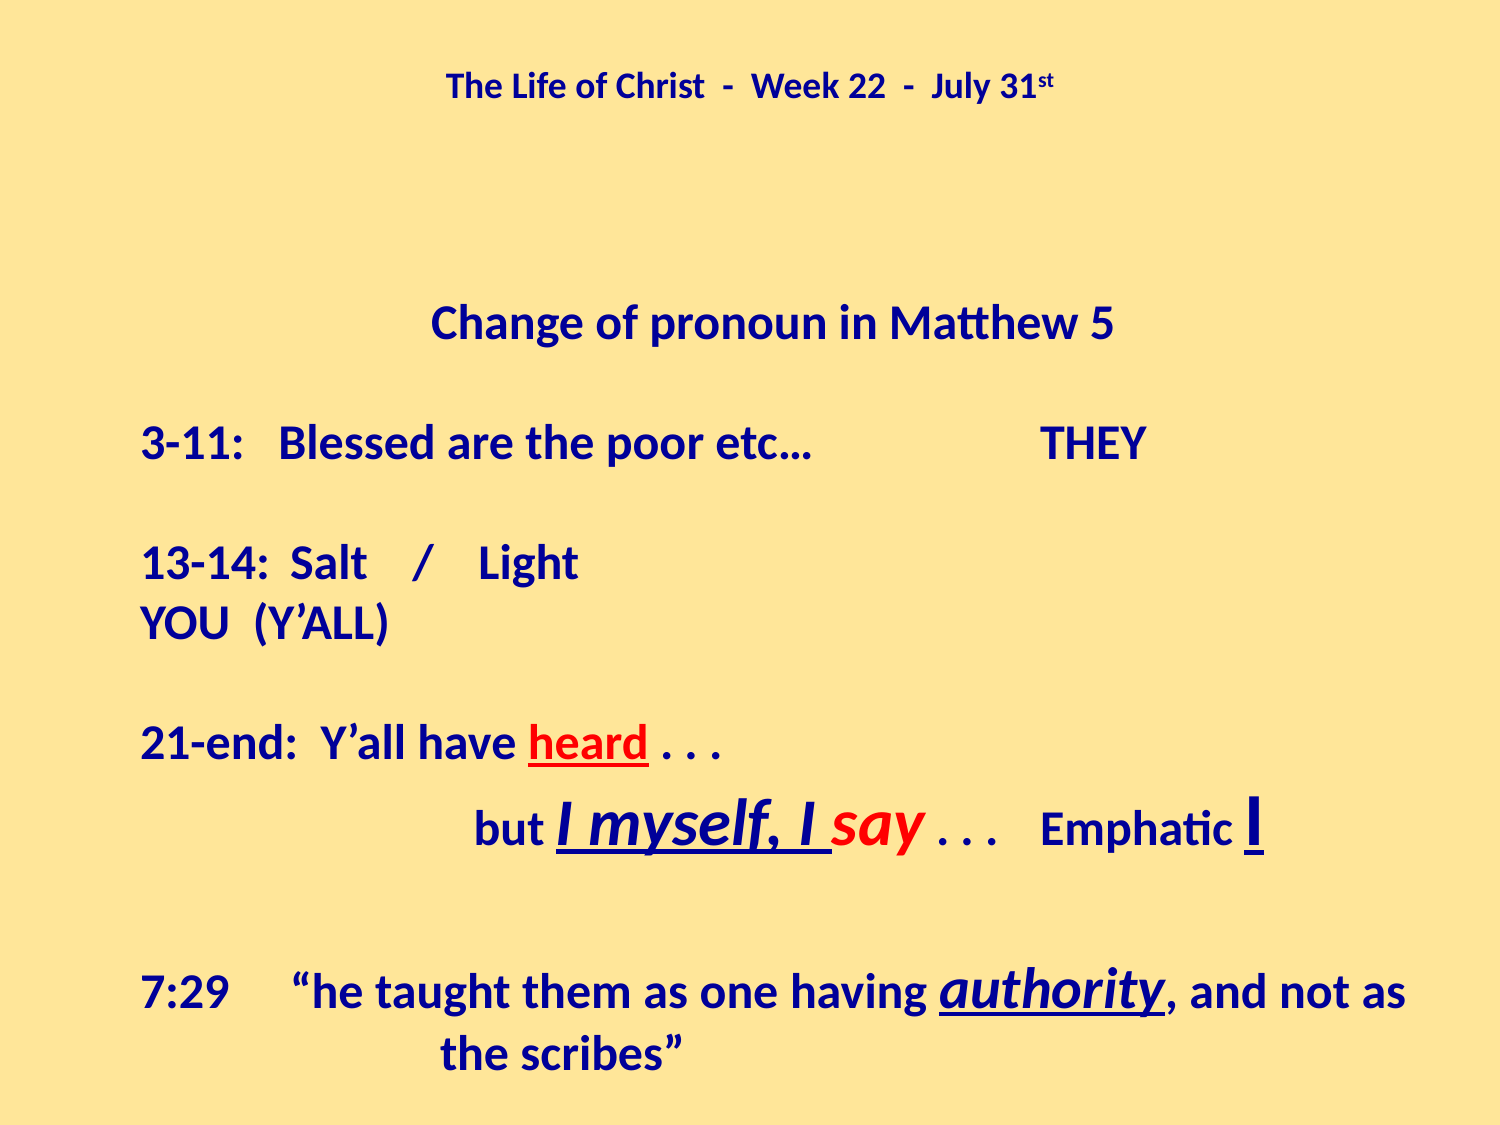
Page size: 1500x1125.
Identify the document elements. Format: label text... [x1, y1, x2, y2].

text_box The Life of Christ - Week 22 - July 31st [101, 53, 1398, 159]
text_box Change of pronoun in Matthew 5 3-11: Blessed are the poor etc… THEY 13-14: Salt / Light YOU (Y’ALL) 21-end: Y’all have heard . . . but I myself, I say . . . Emphatic I 7:29 “he taught them as one having authority, and not as the scribes” [125, 282, 1422, 1088]
